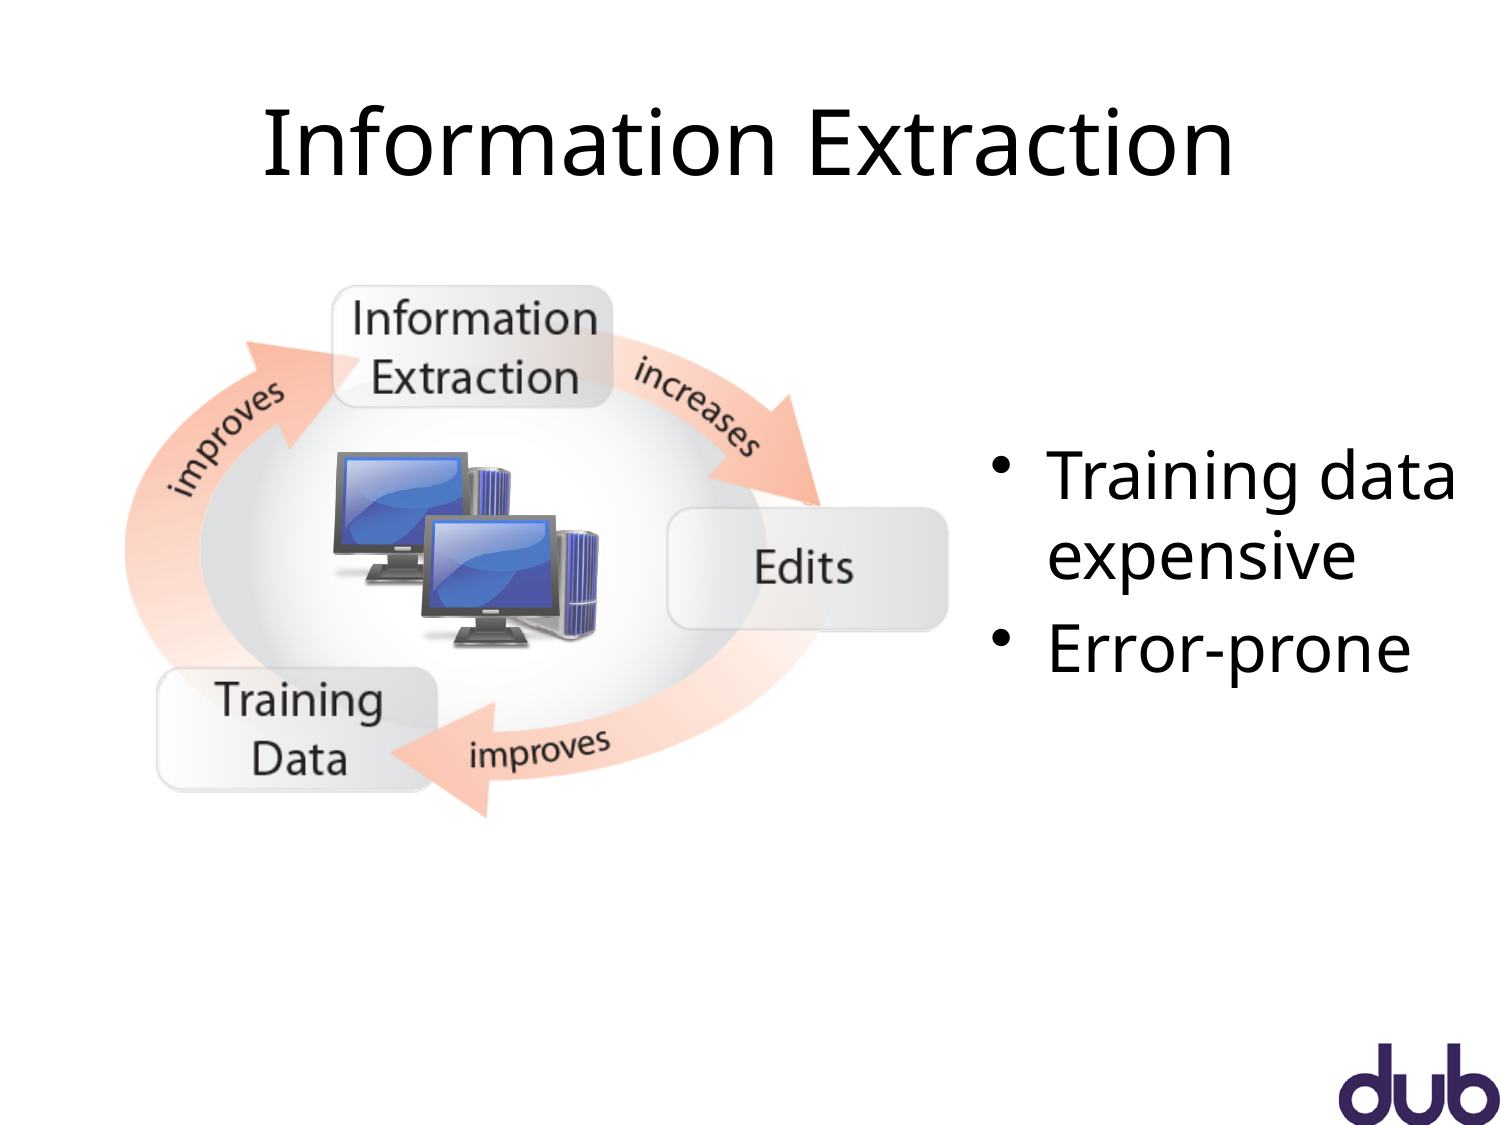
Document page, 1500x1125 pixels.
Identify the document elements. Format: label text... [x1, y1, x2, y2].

title Information Extraction [74, 44, 1426, 233]
picture [124, 284, 951, 820]
picture [1337, 1042, 1500, 1125]
list Training data expensive Error-prone [974, 424, 1488, 1006]
